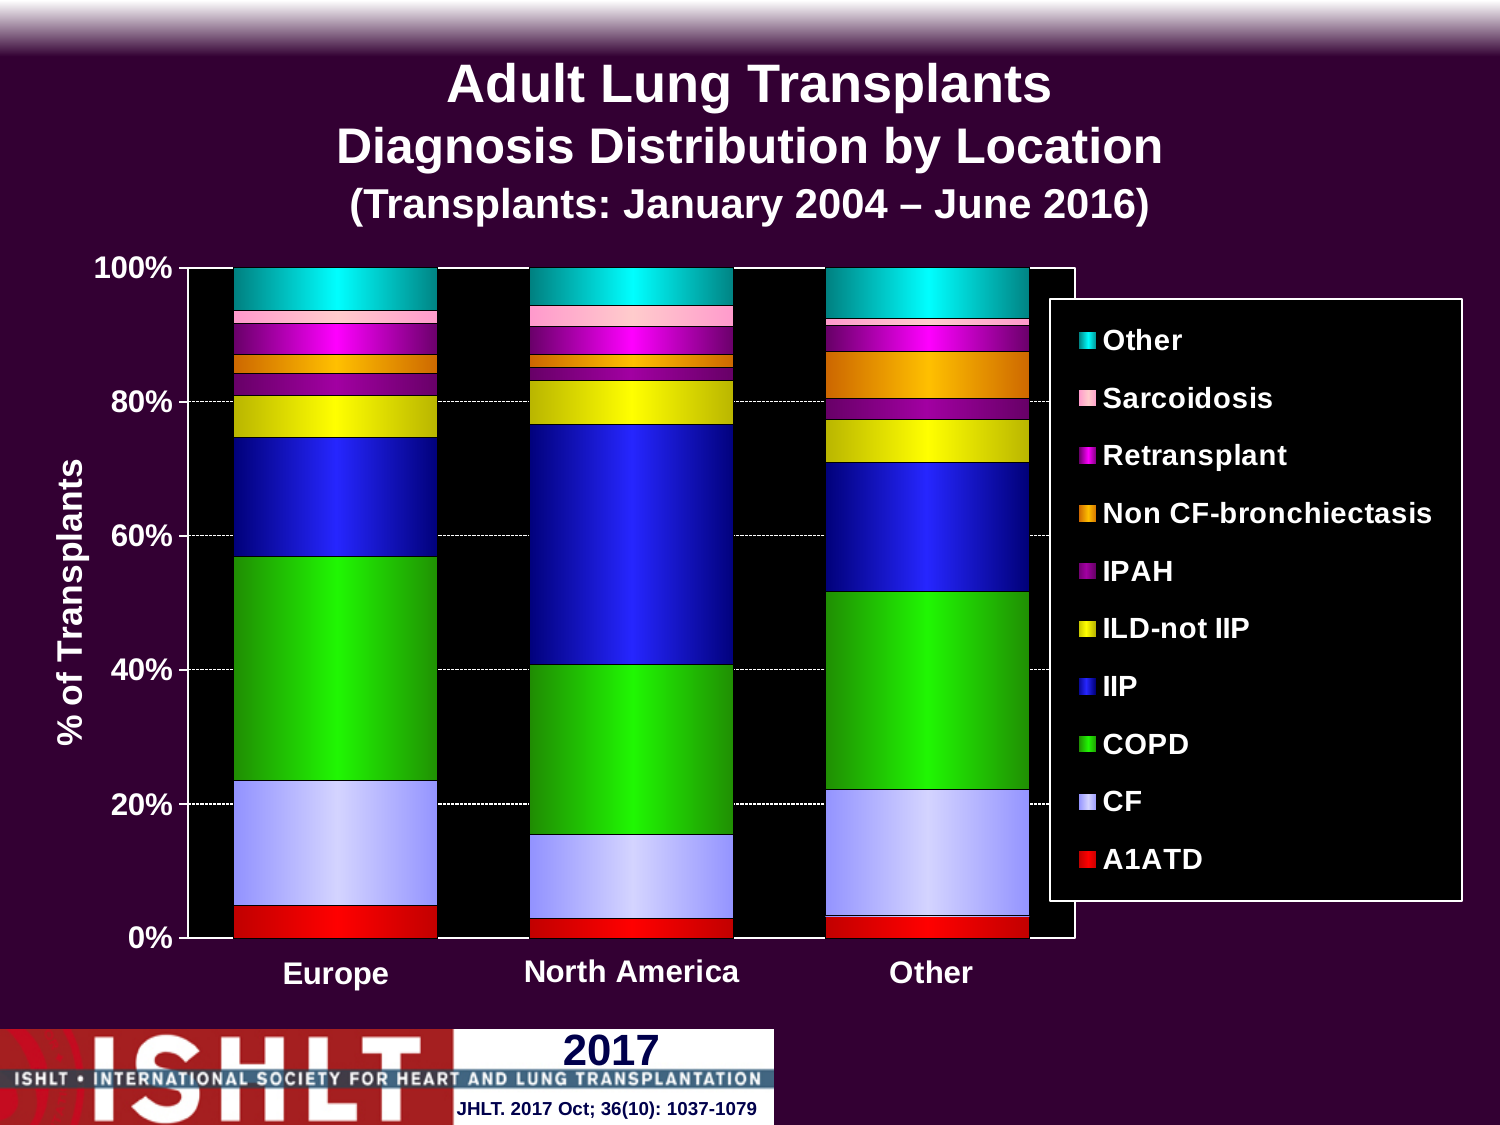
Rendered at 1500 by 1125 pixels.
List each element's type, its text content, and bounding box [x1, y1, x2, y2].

text_box Adult Lung Transplants Diagnosis Distribution by Location [0, 60, 1500, 211]
chart [24, 249, 1476, 1051]
text_box (Transplants: January 2004 – June 2016) [306, 169, 1194, 235]
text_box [0, 1013, 774, 1125]
